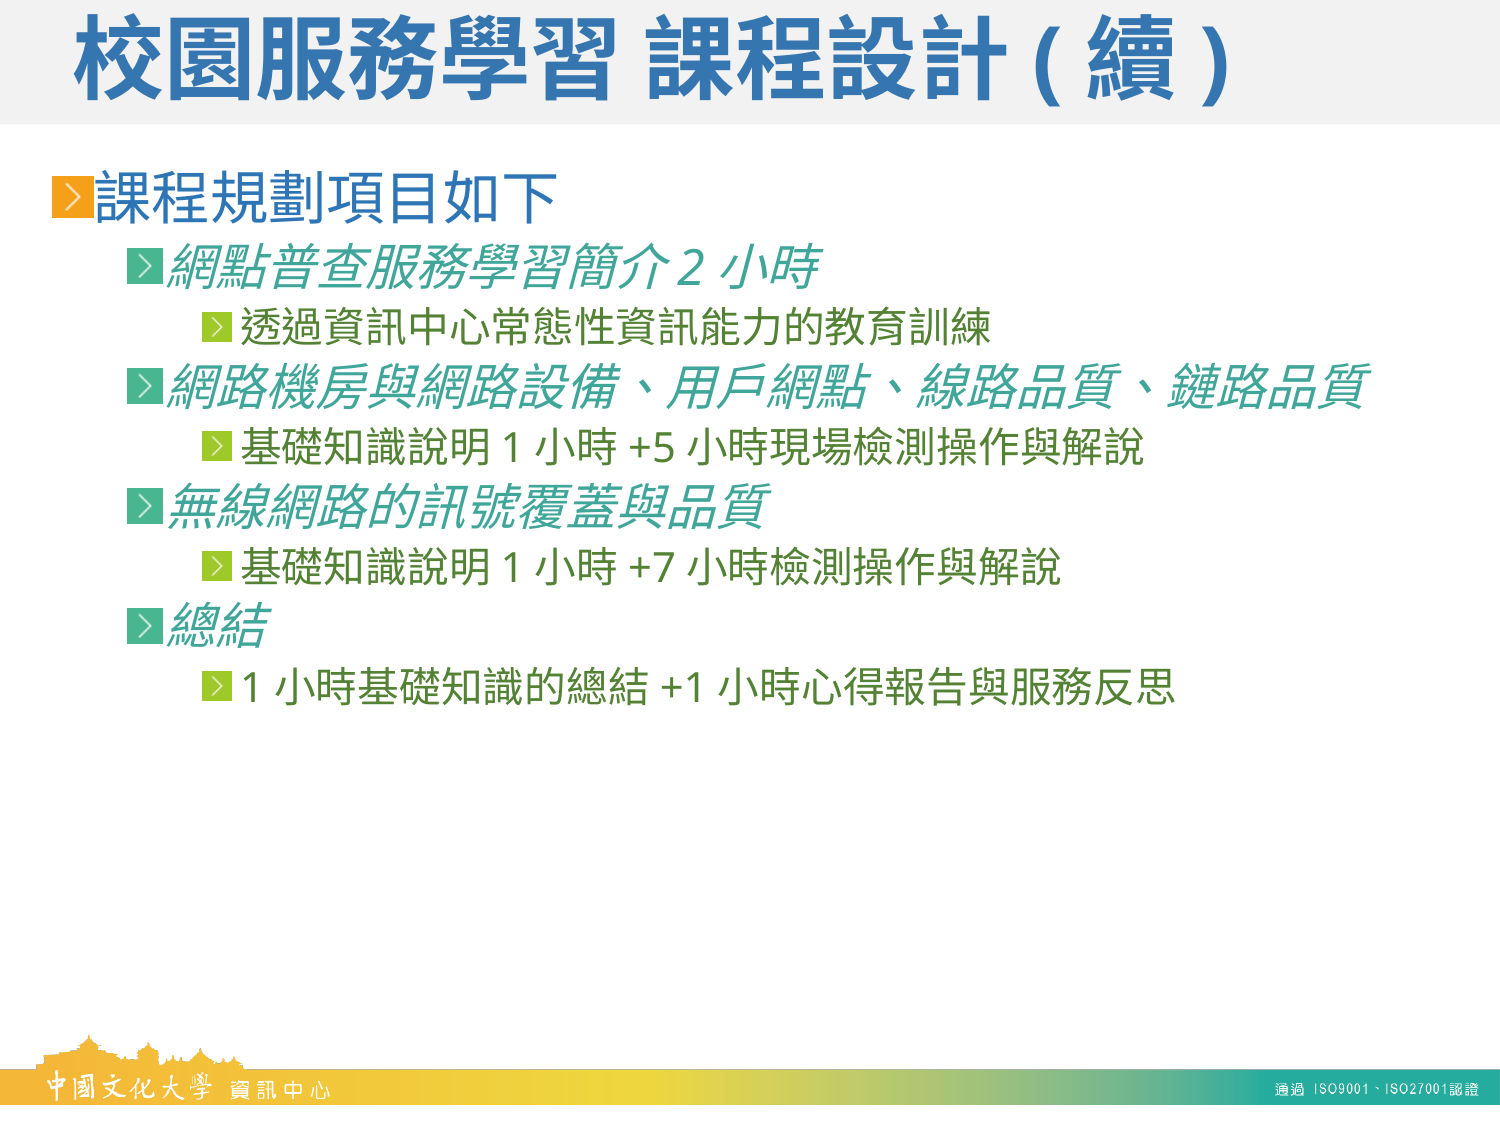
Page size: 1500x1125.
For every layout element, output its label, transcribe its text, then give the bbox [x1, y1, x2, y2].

picture [127, 488, 163, 524]
picture [52, 176, 94, 218]
picture [202, 431, 232, 461]
picture [202, 671, 232, 701]
picture [127, 608, 163, 644]
picture [127, 368, 163, 404]
picture [0, 1035, 1500, 1105]
title 校園服務學習 課程設計(續) [57, 0, 1437, 125]
list 課程規劃項目如下 網點普查服務學習簡介2小時 透過資訊中心常態性資訊能力的教育訓練 網路機房與網路設備、用戶網點、線路品質、鏈路品質 基礎知識說明1小時+5小時現場檢測操作與解說 無線網路的訊號覆蓋與品質 基礎知識說明1小時+7小時檢測操作與解說 總結 1小時基礎知識的總結+1小時心得報告與服務反思 [37, 161, 1417, 876]
picture [127, 248, 163, 284]
picture [202, 312, 232, 342]
picture [202, 551, 232, 581]
